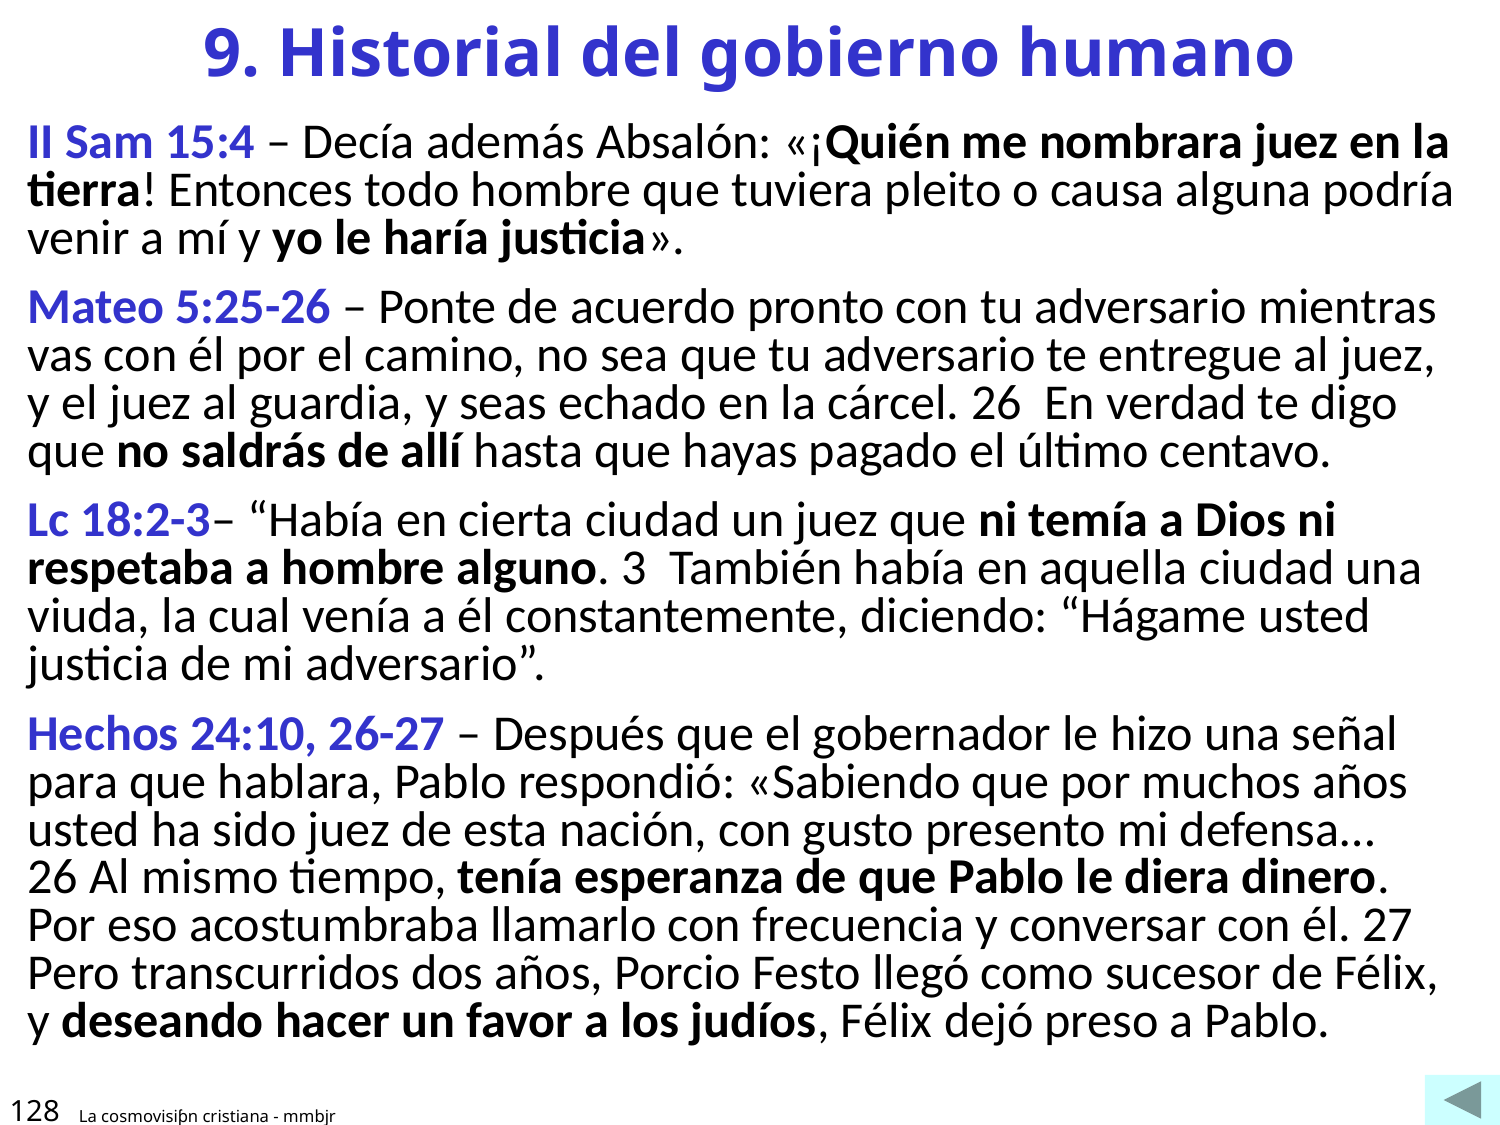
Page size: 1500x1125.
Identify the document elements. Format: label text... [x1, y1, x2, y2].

slide_number La cosmovisiƥn cristiana - mmbjr [307, 1097, 477, 1125]
list II Sam 15:4 – Decía además Absalón: «¡Quién me nombrara juez en la tierra! Entonces todo hombre que tuviera pleito o causa alguna podría venir a mí y yo le haría justicia». Mateo 5:25-26 – Ponte de acuerdo pronto con tu adversario mientras vas con él por el camino, no sea que tu adversario te entregue al juez, y el juez al guardia, y seas echado en la cárcel. 26 En verdad te digo que no saldrás de allí hasta que hayas pagado el último centavo. Lc 18:2-3– “Había en cierta ciudad un juez que ni temía a Dios ni respetaba a hombre alguno. 3 También había en aquella ciudad una viuda, la cual venía a él constantemente, diciendo: “Hágame usted justicia de mi adversario”. Hechos 24:10, 26-27 – Después que el gobernador le hizo una señal para que hablara, Pablo respondió: «Sabiendo que por muchos años usted ha sido juez de esta nación, con gusto presento mi defensa… 26 Al mismo tiempo, tenía esperanza de que Pablo le diera dinero. Por eso acostumbraba llamarlo con frecuencia y conversar con él. 27 Pero transcurridos dos años, Porcio Festo llegó como sucesor de Félix, y deseando hacer un favor a los judíos, Félix dejó preso a Pablo. [12, 112, 1475, 1125]
title 9. Historial del gobierno humano [0, 0, 1500, 100]
slide_number 128 [0, 1084, 307, 1125]
text_box [1424, 1074, 1500, 1125]
